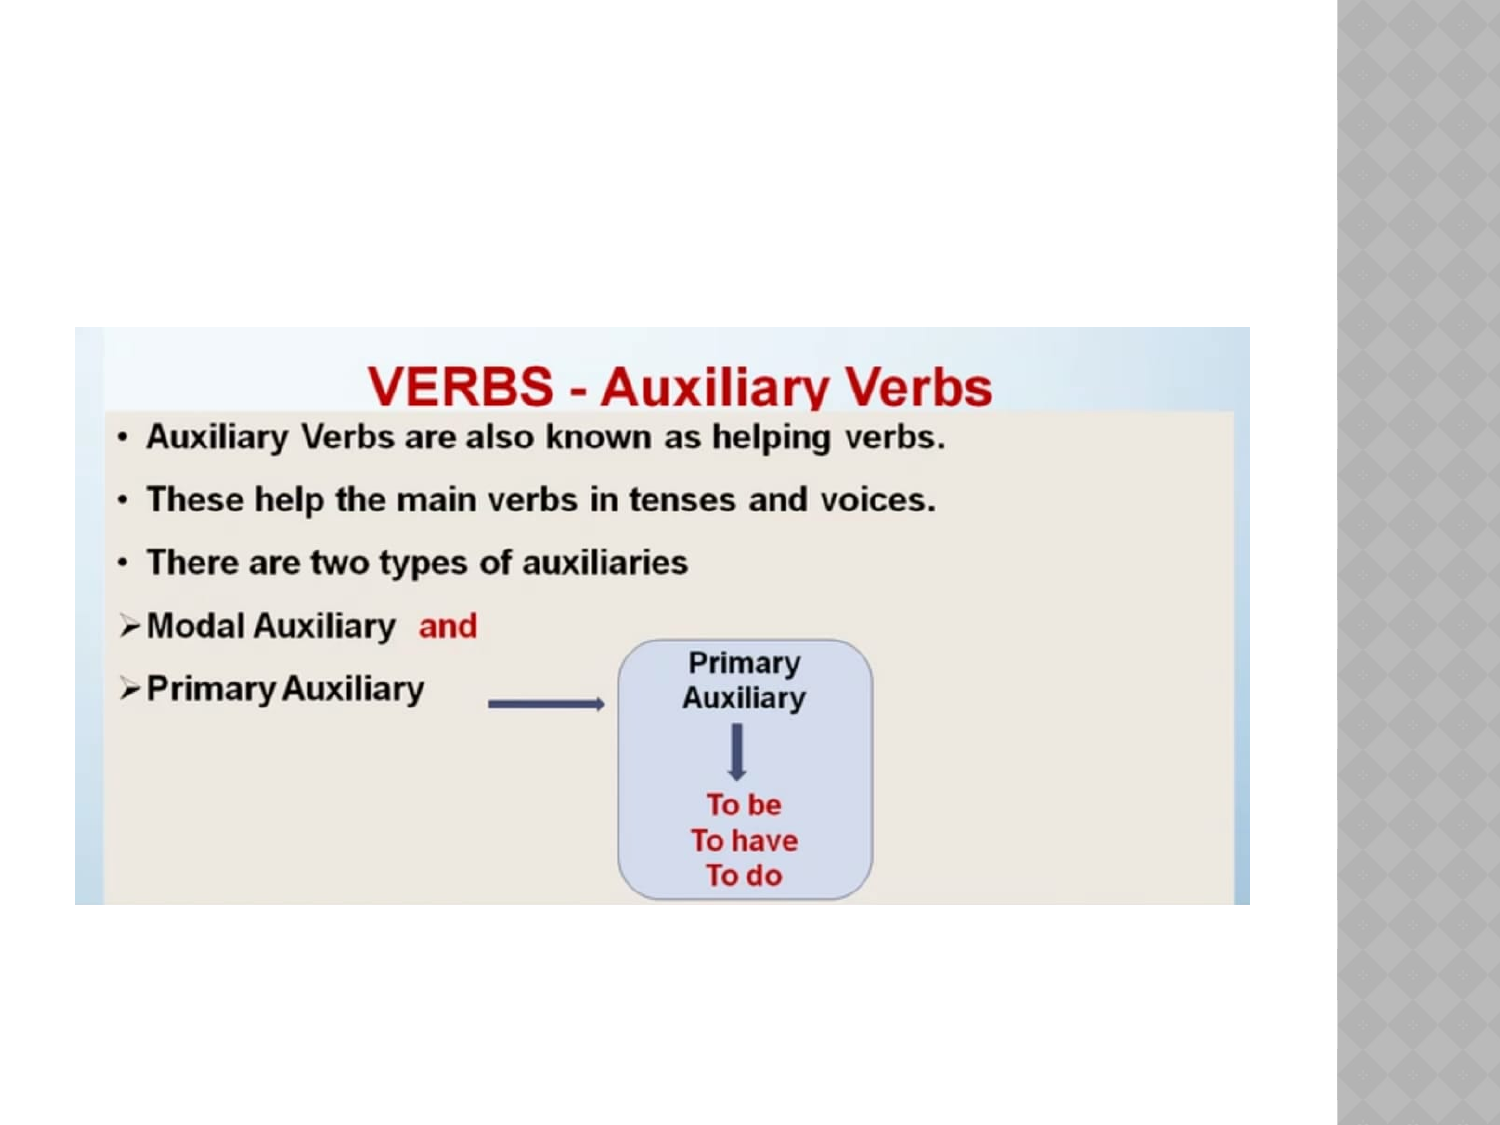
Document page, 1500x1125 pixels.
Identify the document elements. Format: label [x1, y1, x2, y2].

list [74, 327, 1251, 905]
